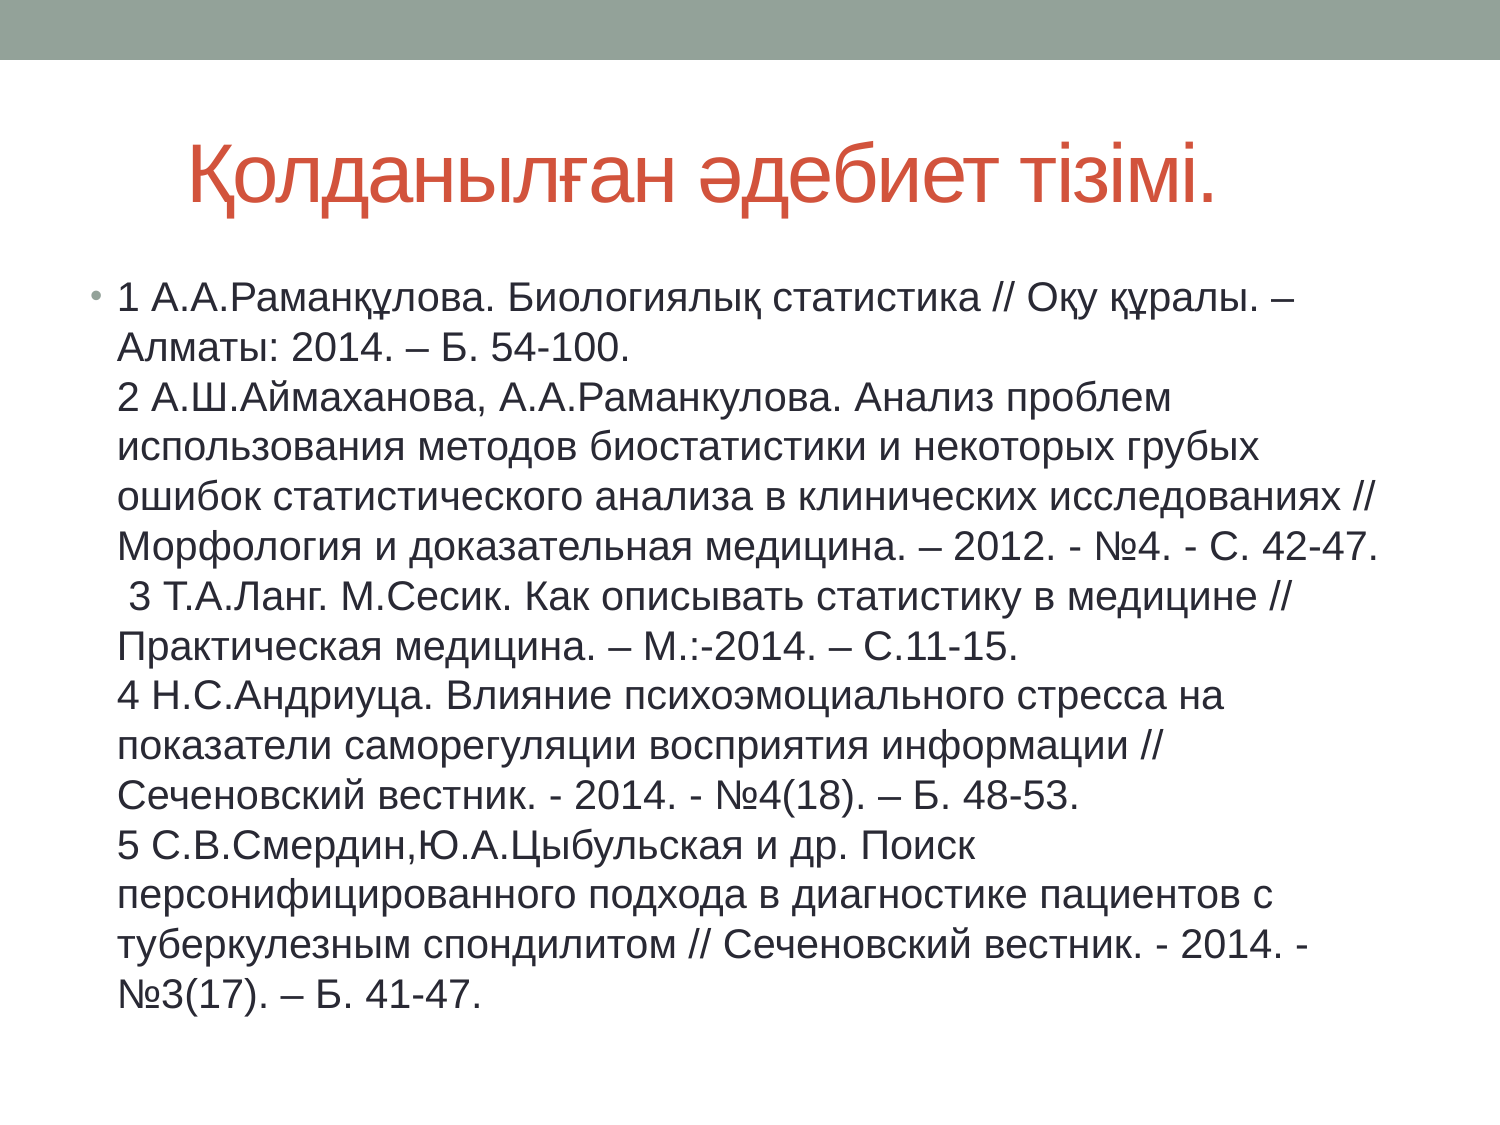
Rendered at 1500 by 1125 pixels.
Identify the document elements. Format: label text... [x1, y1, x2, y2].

title Қолданылған әдебиет тізімі. [171, 87, 1425, 250]
list 1 А.А.Раманқұлова. Биологиялық статистика // Оқу құралы. –Алматы: 2014. – Б. 54-100. 2 А.Ш.Аймаханова, А.А.Раманкулова. Анализ проблем использования методов биостатистики и некоторых грубых ошибок статистического анализа в клинических исследованиях // Морфология и доказательная медицина. – 2012. - №4. - С. 42-47. 3 Т.А.Ланг. М.Сесик. Как описывать статистику в медицине // Практическая медицина. – М.:-2014. – С.11-15. 4 Н.С.Андриуца. Влияние психоэмоциального стресса на показатели саморегуляции восприятия информации // Сеченовский вестник. - 2014. - №4(18). – Б. 48-53. 5 С.В.Смердин,Ю.А.Цыбульская и др. Поиск персонифицированного подхода в диагностике пациентов с туберкулезным спондилитом // Сеченовский вестник. - 2014. - №3(17). – Б. 41-47. [75, 262, 1425, 1063]
